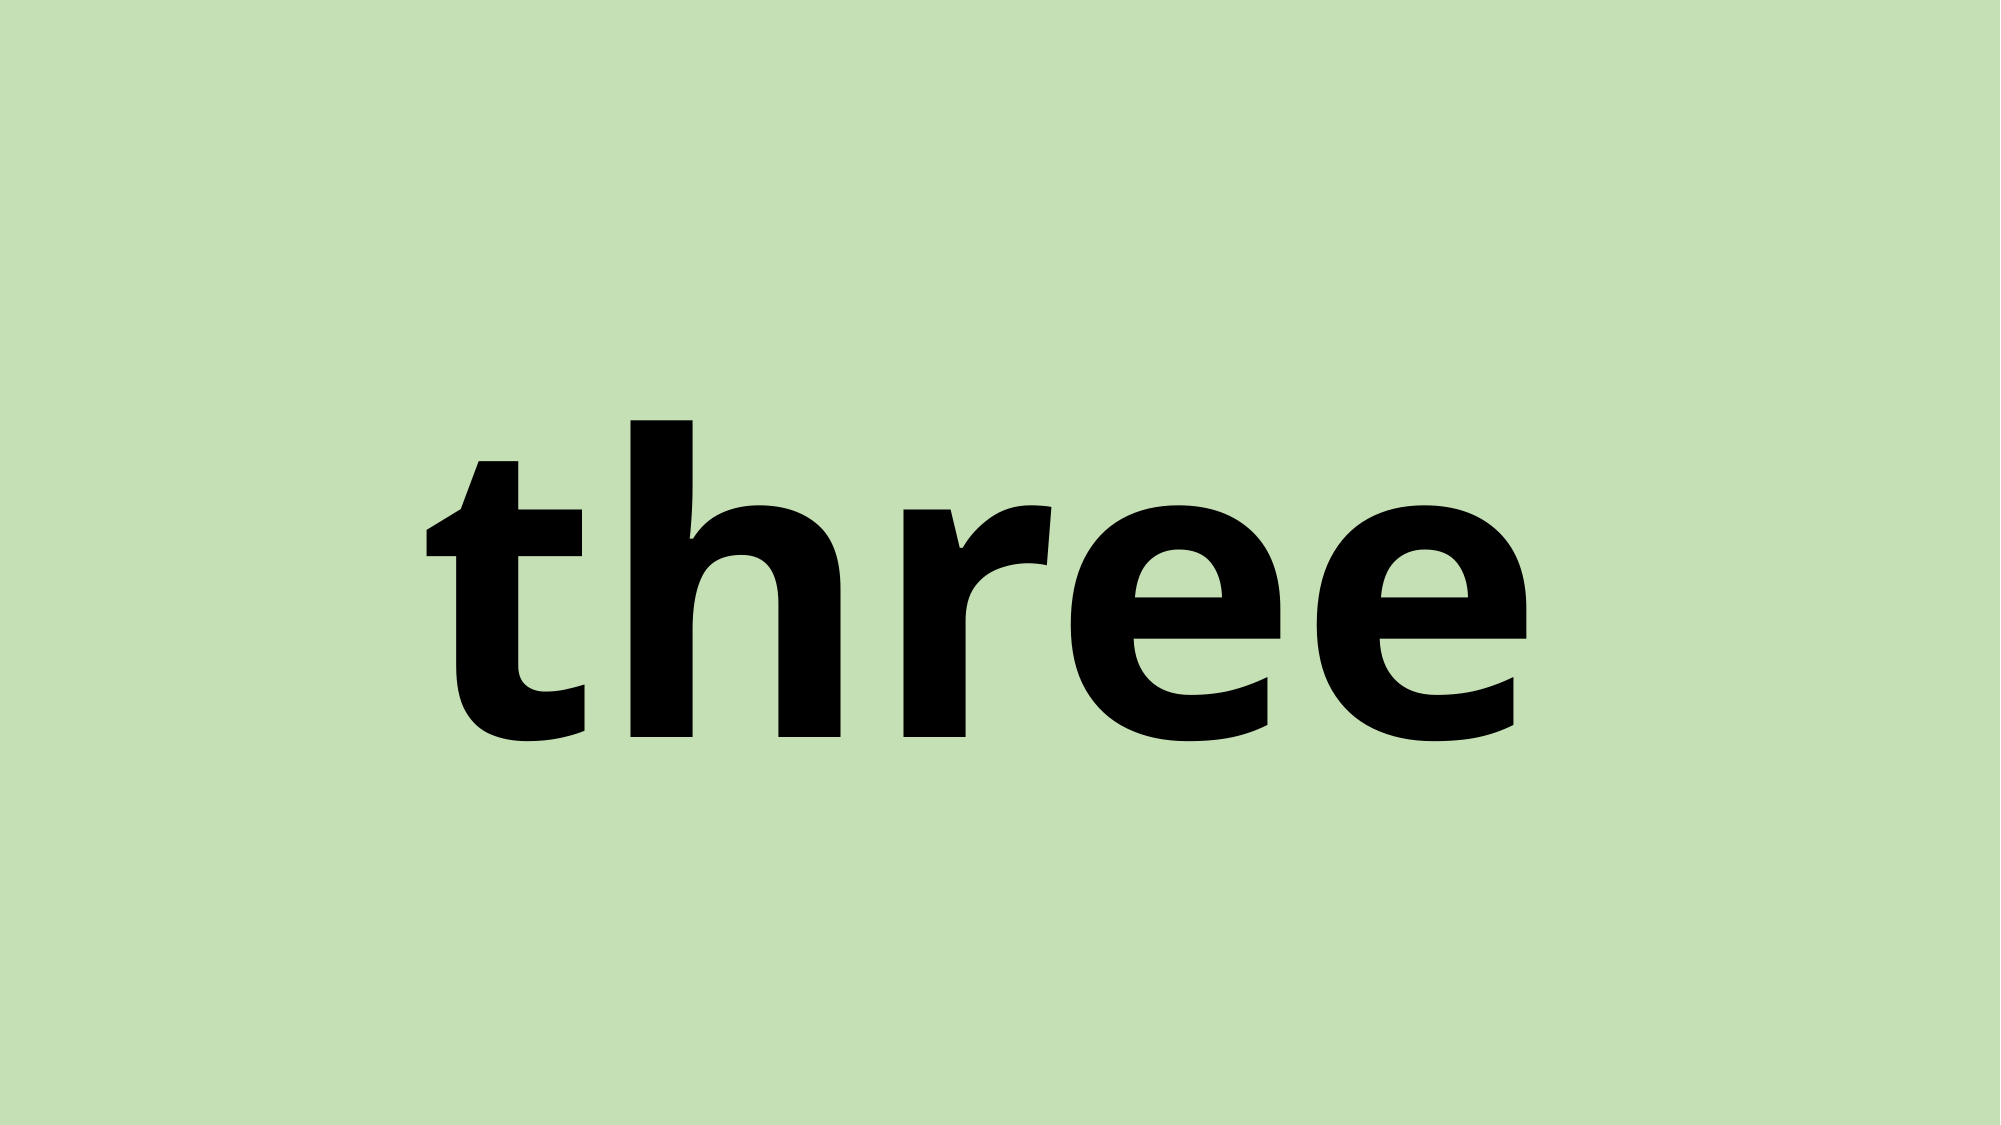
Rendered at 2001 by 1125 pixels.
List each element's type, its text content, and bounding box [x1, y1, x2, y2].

title three [231, 443, 1732, 836]
